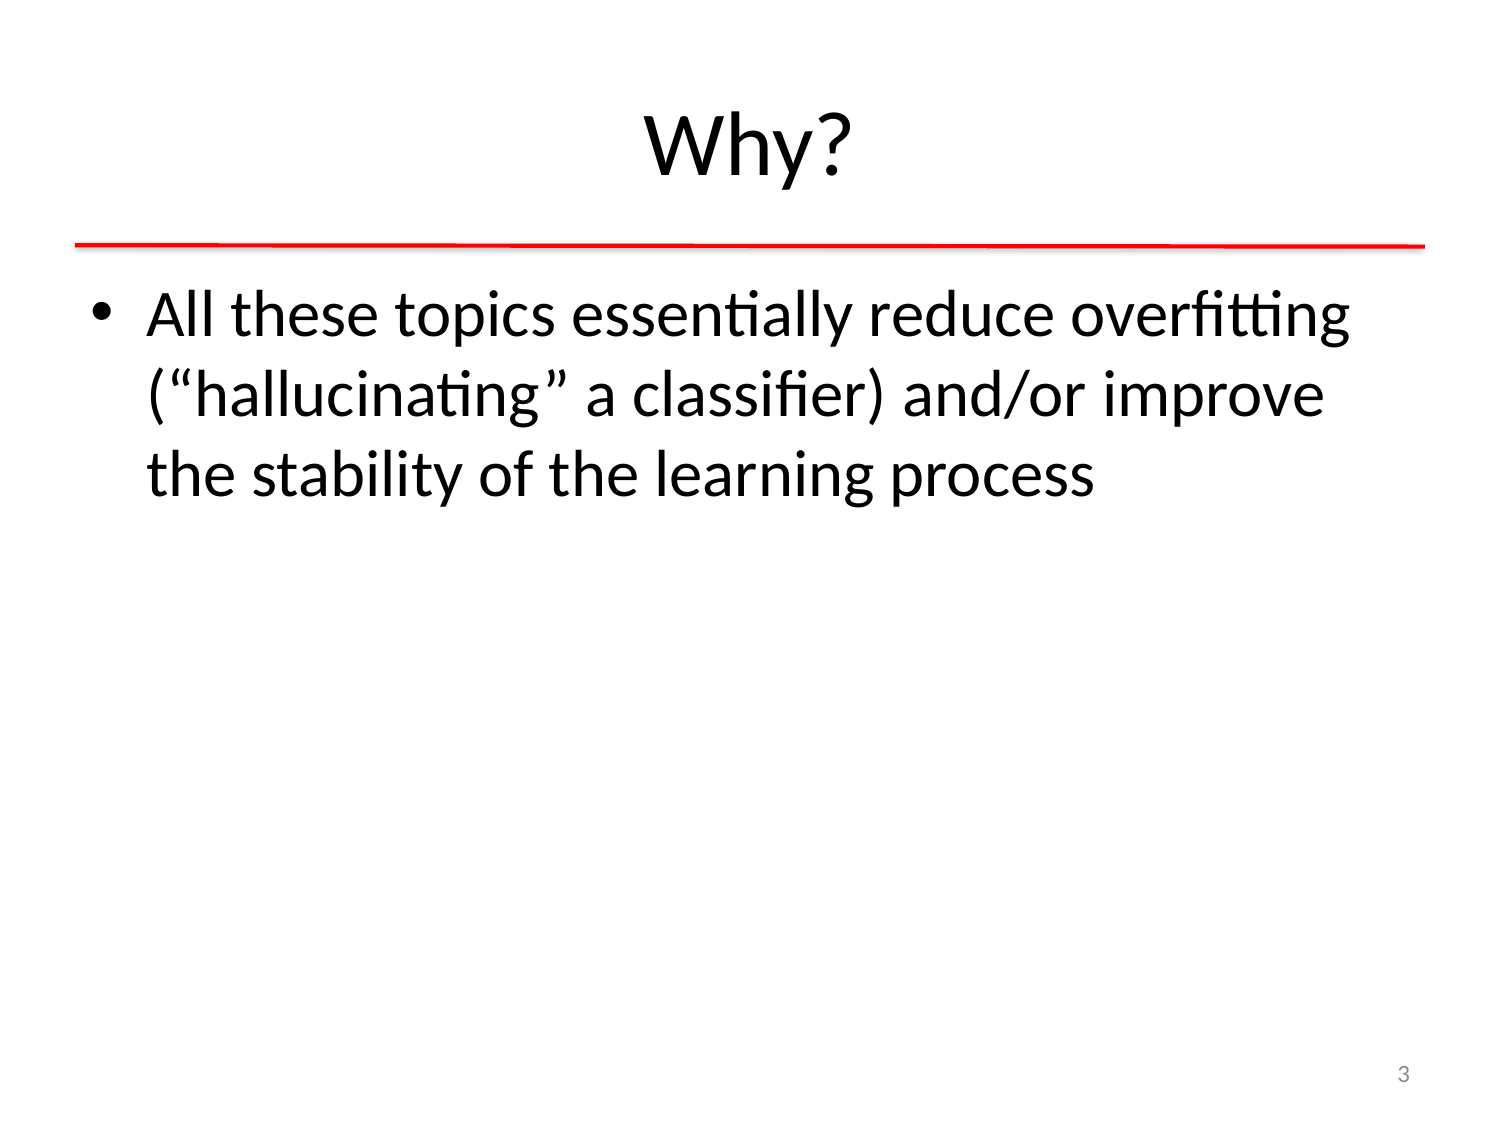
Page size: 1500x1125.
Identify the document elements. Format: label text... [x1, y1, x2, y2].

title Why? [75, 45, 1425, 233]
slide_number 3 [1074, 1042, 1425, 1103]
list All these topics essentially reduce overfitting (“hallucinating” a classifier) and/or improve the stability of the learning process [75, 262, 1425, 1005]
